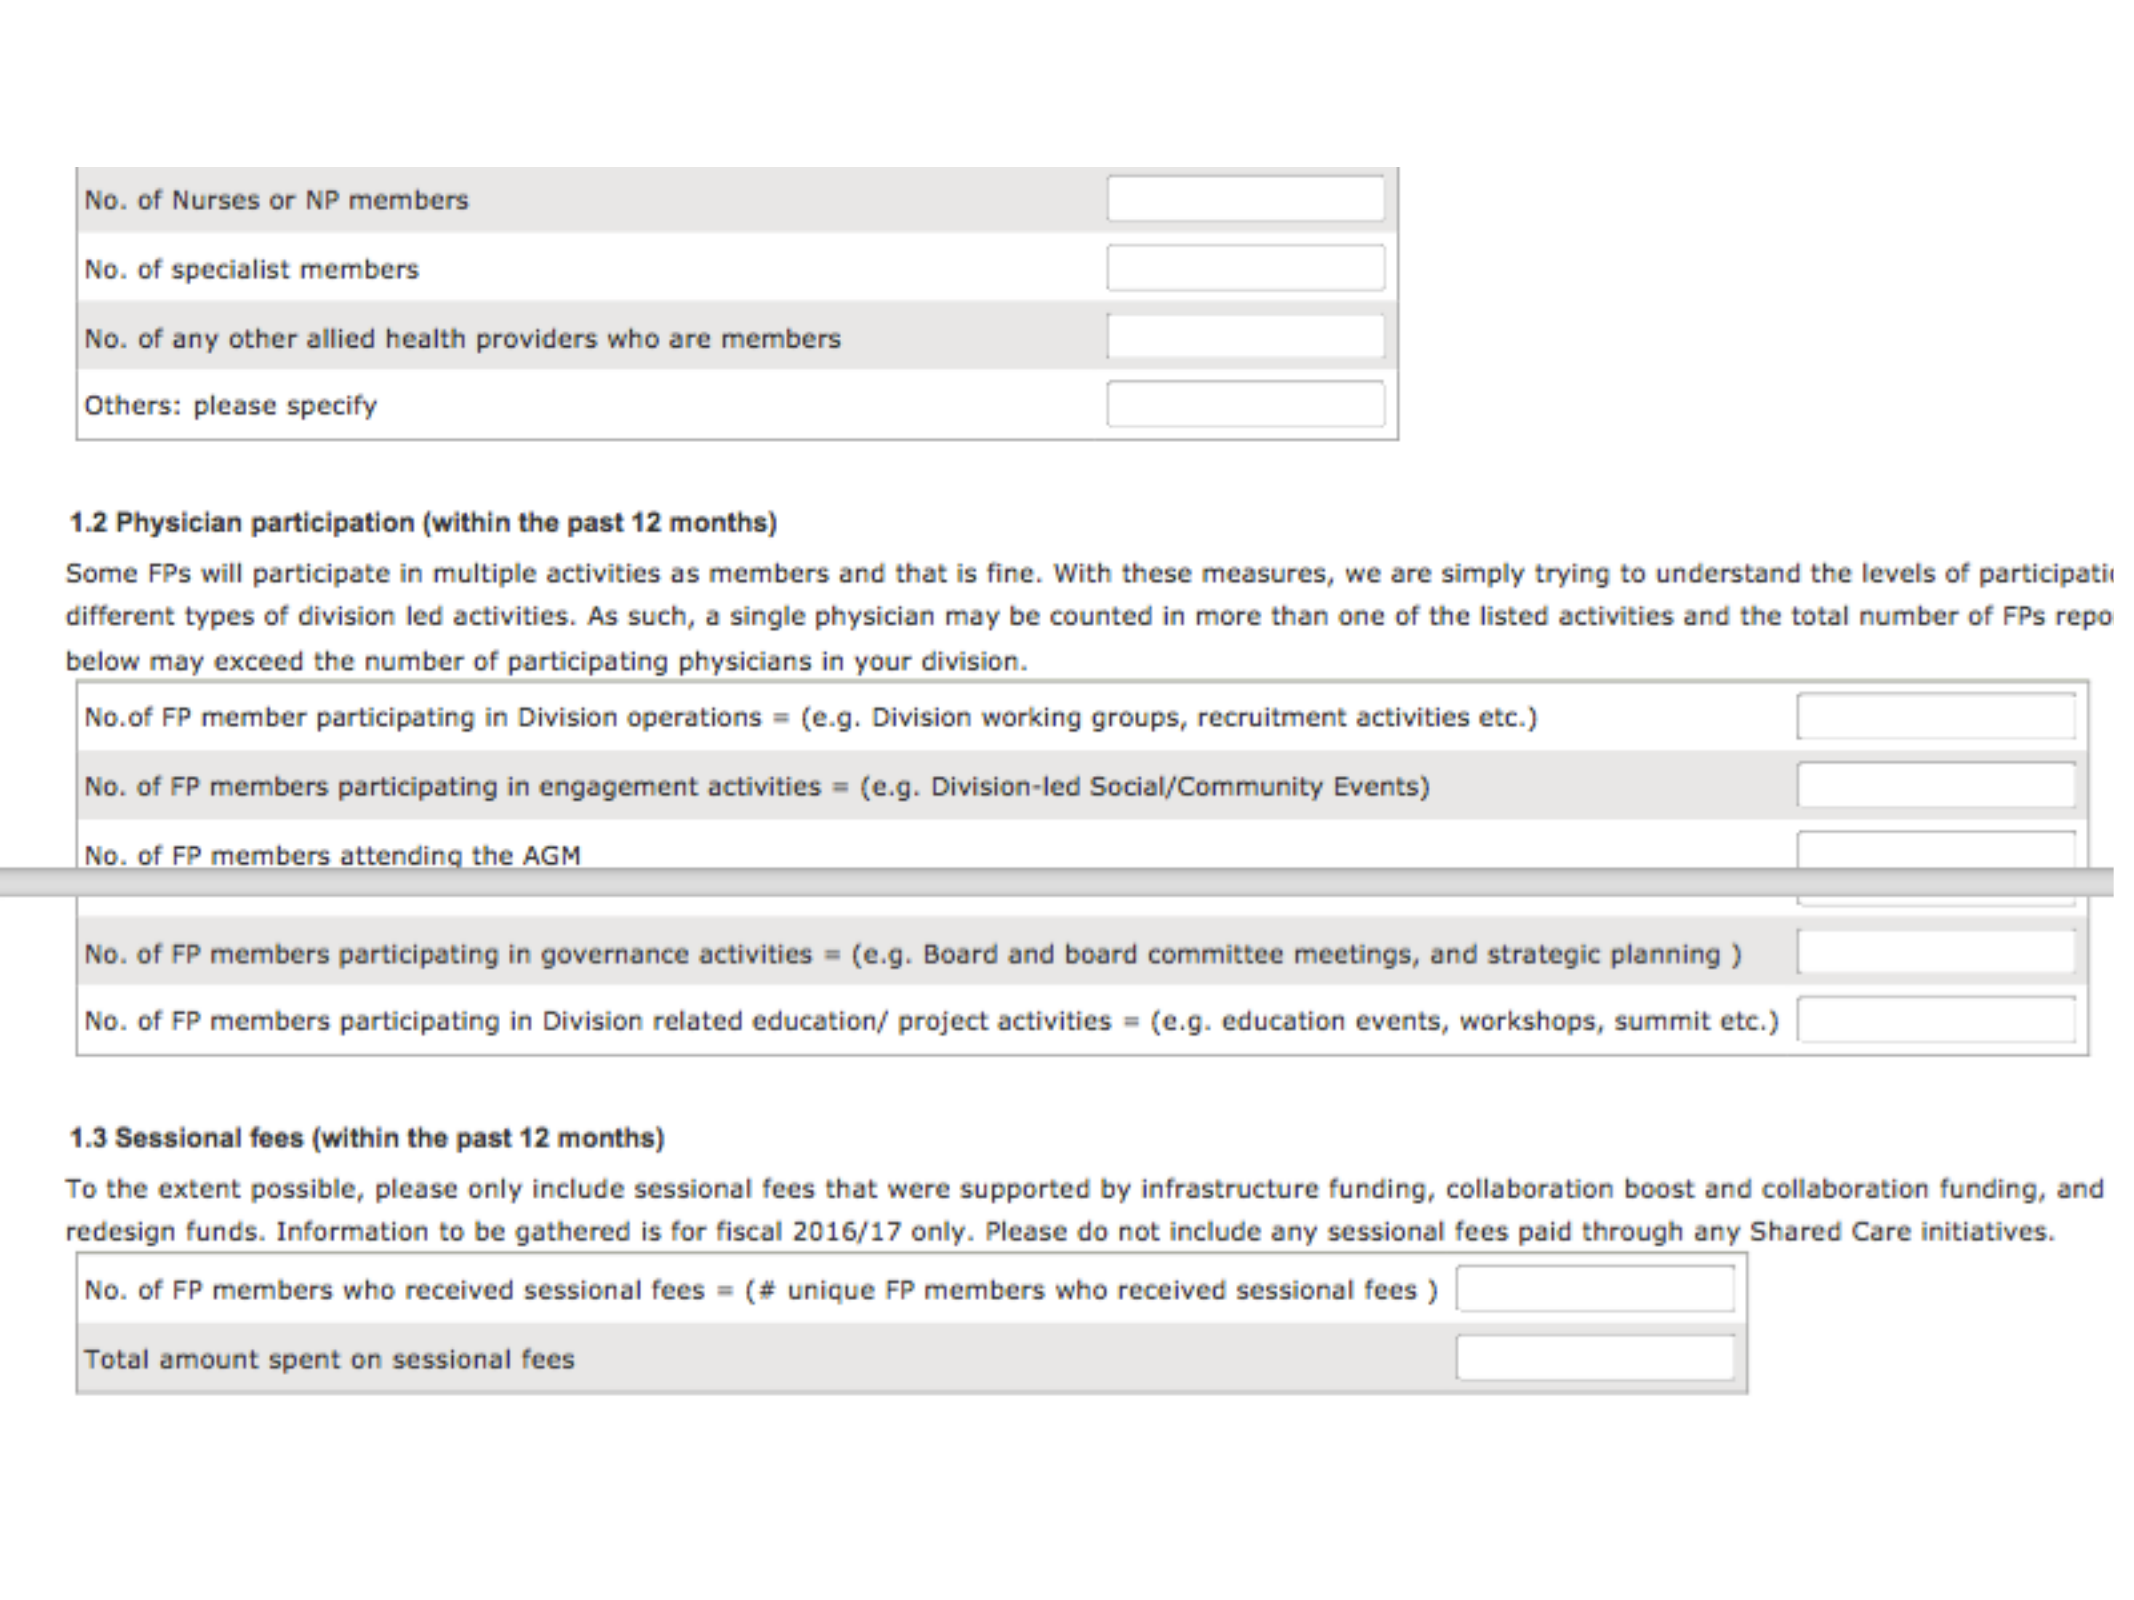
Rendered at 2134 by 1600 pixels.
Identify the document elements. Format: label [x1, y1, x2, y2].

picture [0, 167, 2114, 1459]
